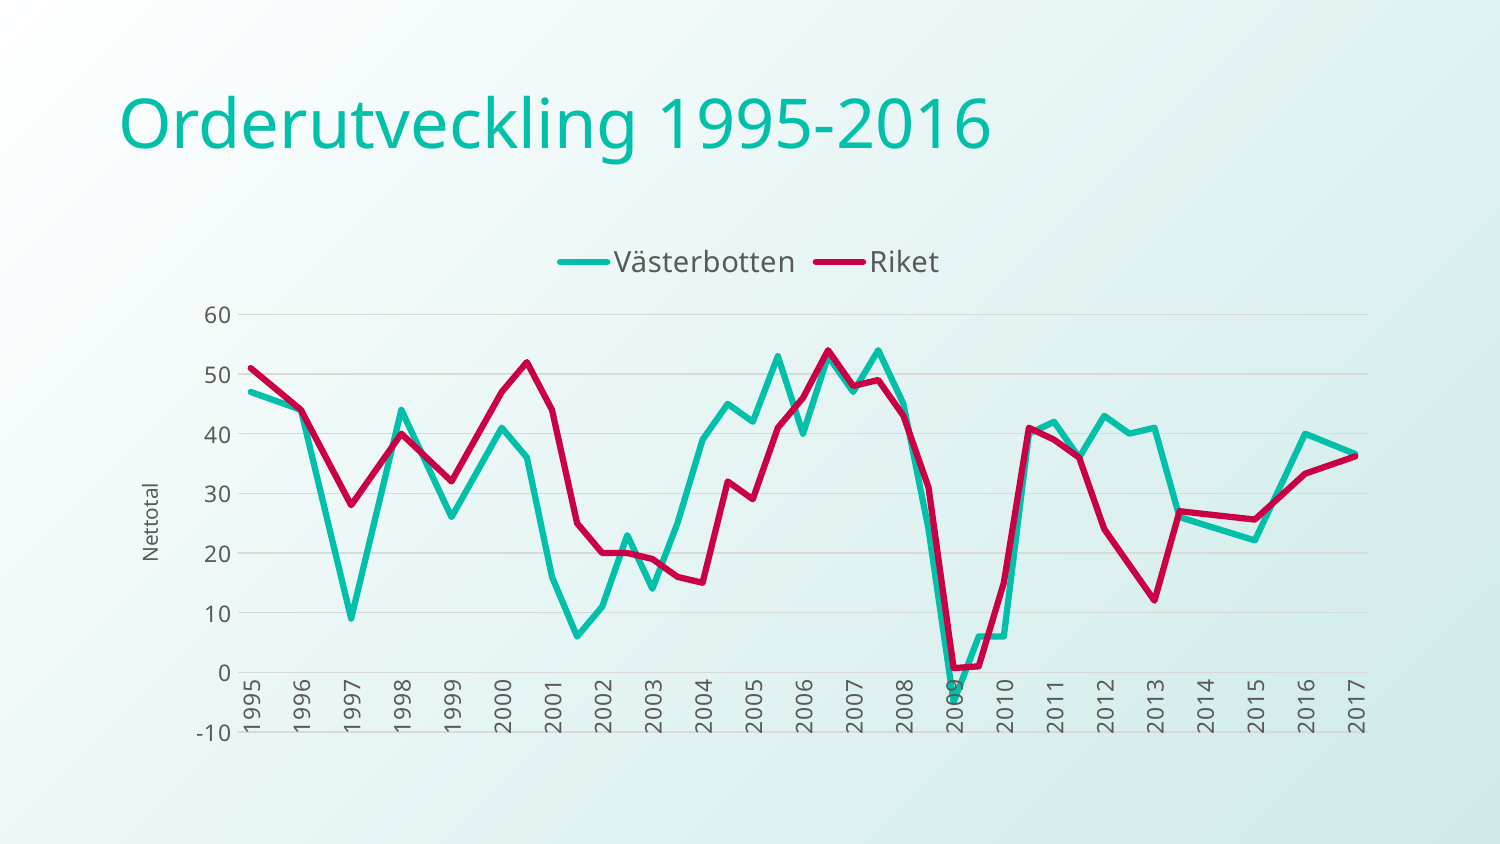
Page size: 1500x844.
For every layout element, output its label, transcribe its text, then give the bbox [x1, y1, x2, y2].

chart [103, 224, 1397, 759]
title Orderutveckling 1995-2016 [103, 44, 1397, 208]
